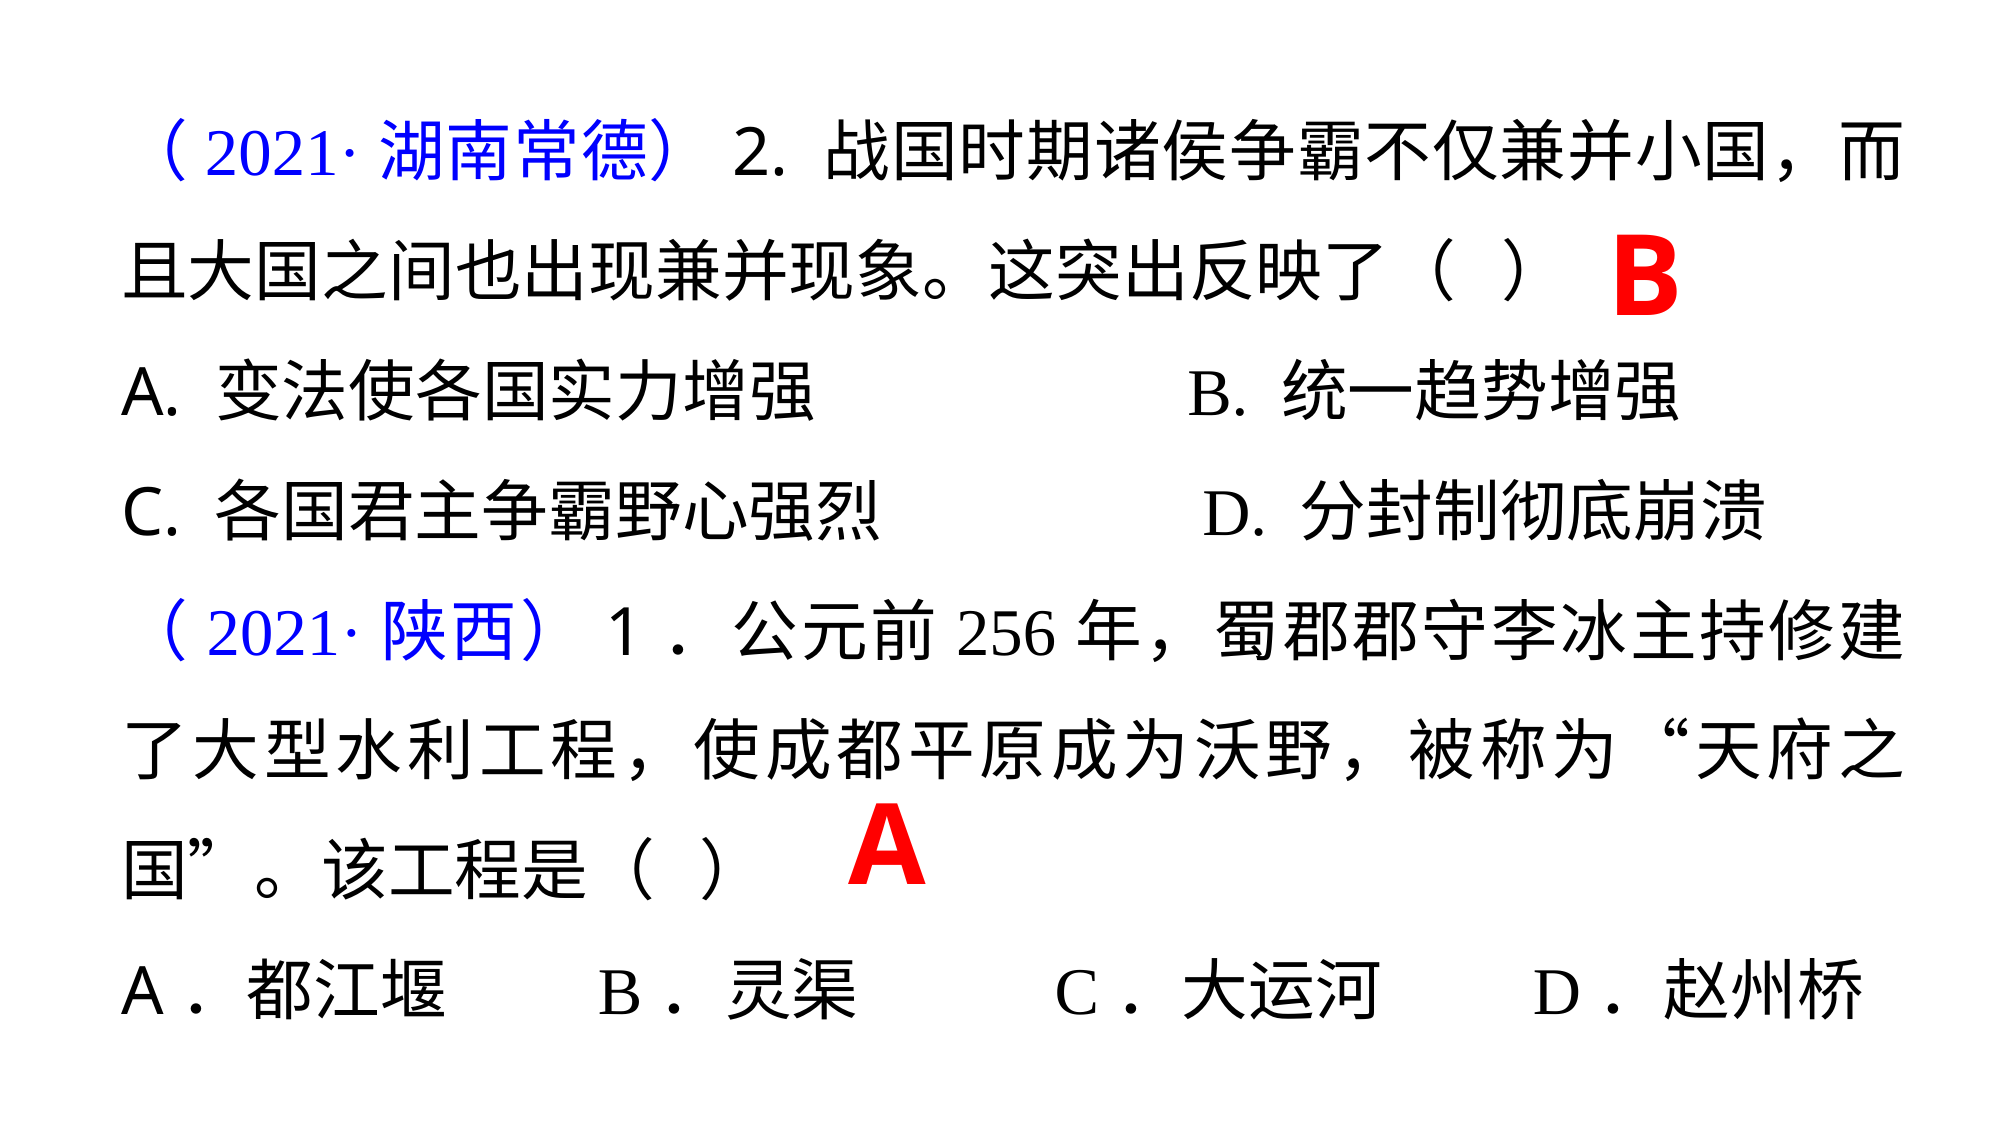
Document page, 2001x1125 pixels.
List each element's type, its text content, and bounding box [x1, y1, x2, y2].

text_box B [1593, 195, 1731, 346]
text_box （2021·湖南常德）2. 战国时期诸侯争霸不仅兼并小国，而且大国之间也出现兼并现象。这突出反映了（ ） A. 变法使各国实力增强 B. 统一趋势增强 C. 各国君主争霸野心强烈 D. 分封制彻底崩溃 （2021·陕西）1．公元前256年，蜀郡郡守李冰主持修建了大型水利工程，使成都平原成为沃野，被称为“天府之国”。该工程是（ ） A．都江堰 B．灵渠 C．大运河 D．赵州桥 [106, 61, 1920, 1036]
text_box A [833, 764, 972, 915]
